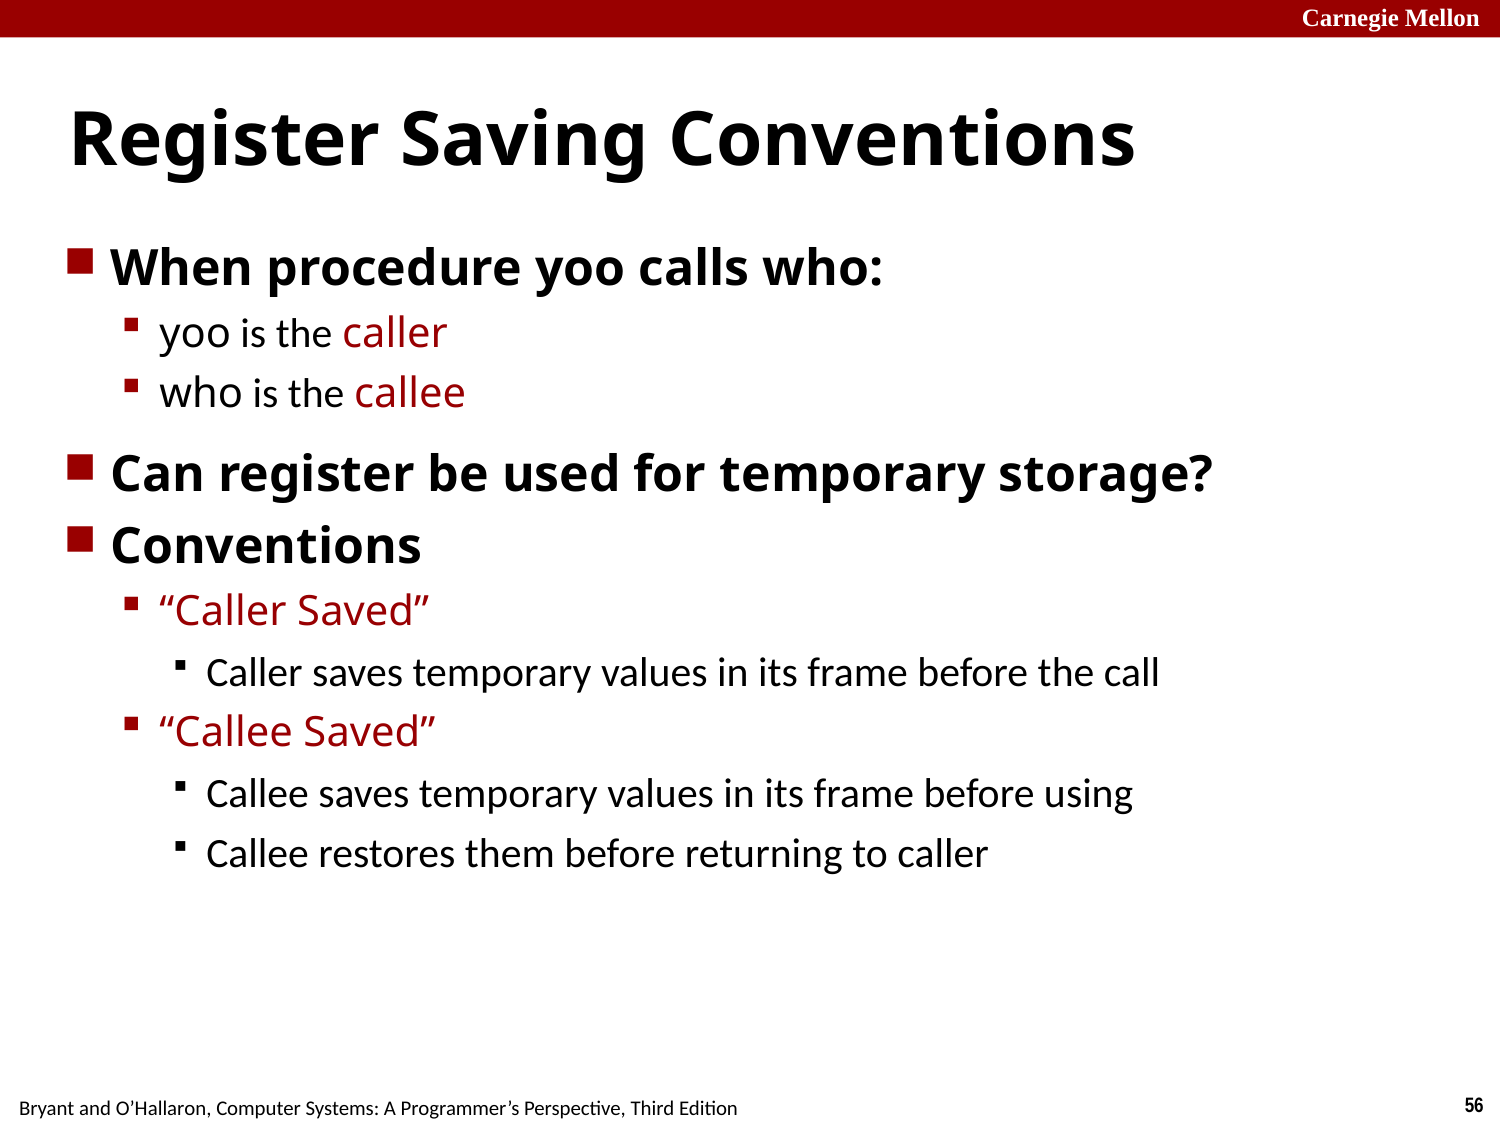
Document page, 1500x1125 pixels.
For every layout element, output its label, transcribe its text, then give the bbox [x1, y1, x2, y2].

title Register Saving Conventions [62, 41, 1438, 228]
list When procedure yoo calls who: yoo is the caller who is the callee Can register be used for temporary storage? Conventions “Caller Saved” Caller saves temporary values in its frame before the call “Callee Saved” Callee saves temporary values in its frame before using Callee restores them before returning to caller [62, 228, 1438, 1122]
